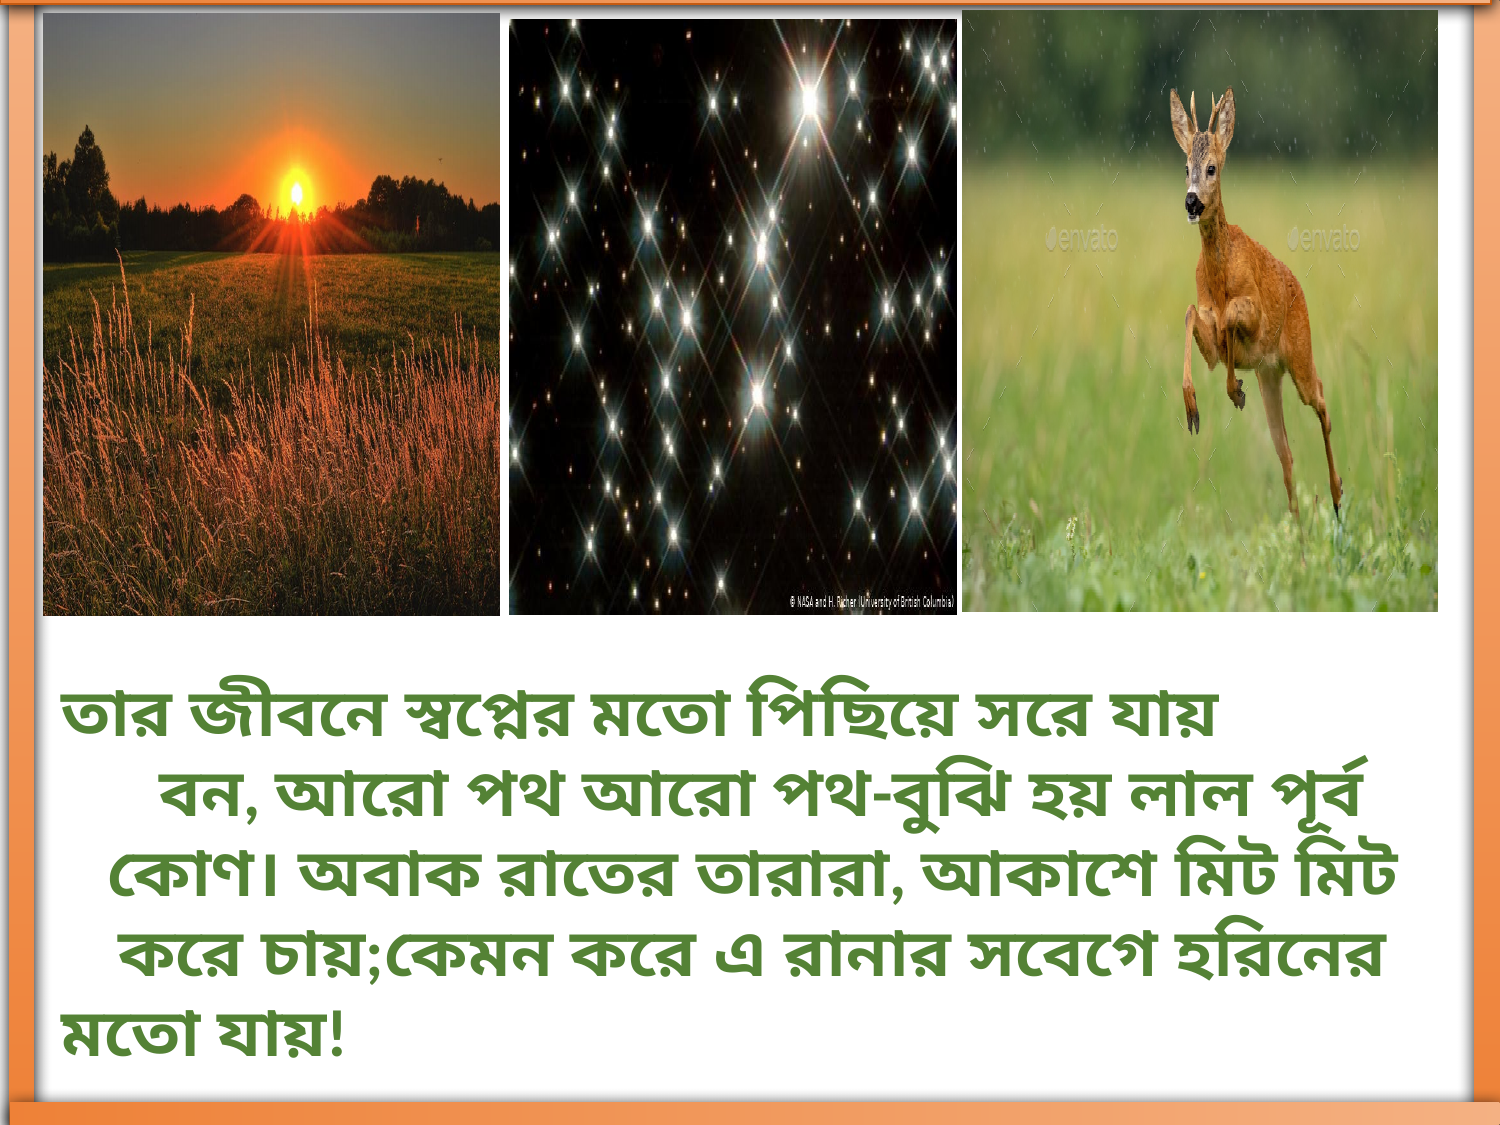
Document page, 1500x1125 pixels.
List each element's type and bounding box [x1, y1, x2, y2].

text_box [0, 0, 1500, 1125]
picture [43, 13, 500, 616]
picture [962, 10, 1438, 612]
